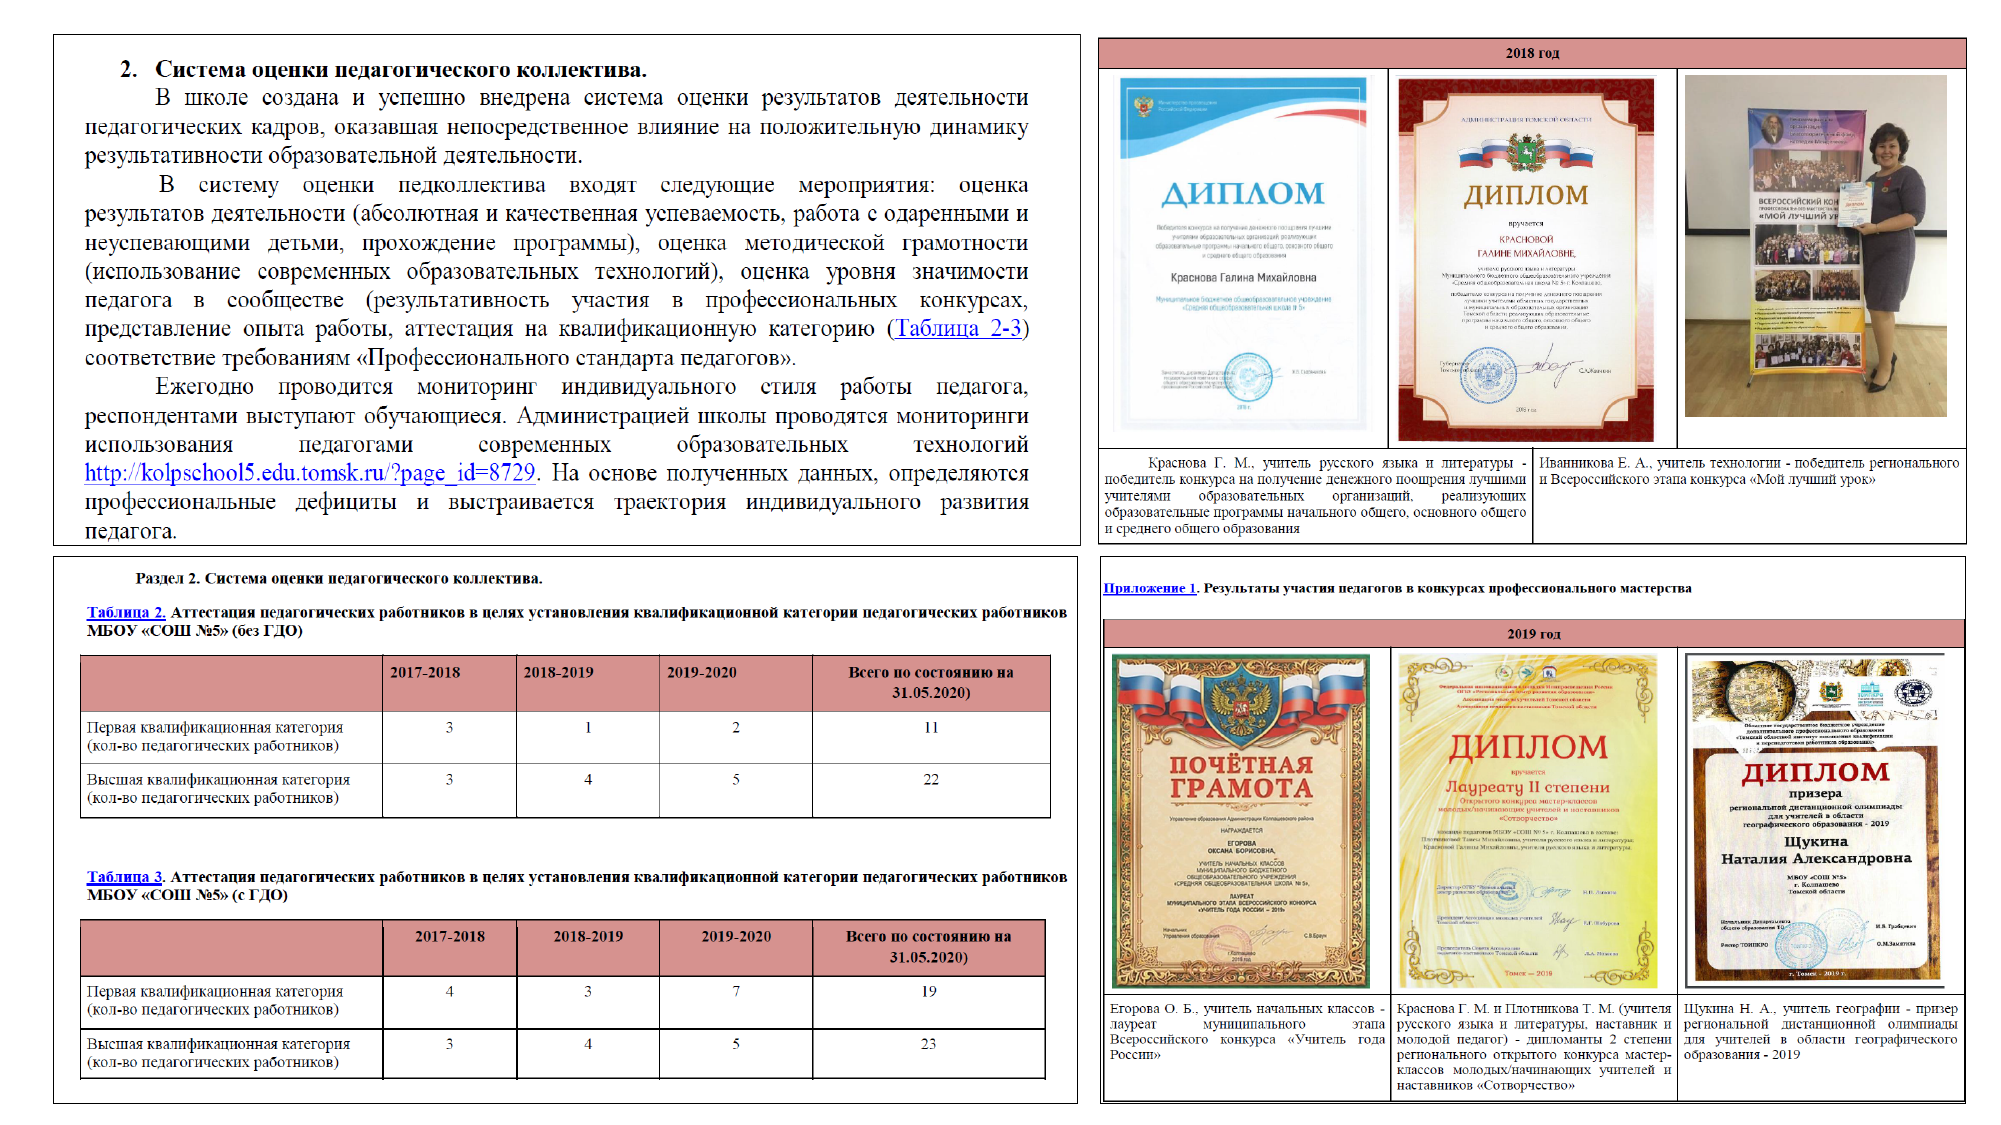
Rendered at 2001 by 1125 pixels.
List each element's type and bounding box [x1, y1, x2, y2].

picture [53, 34, 1979, 1104]
list [53, 556, 1078, 1104]
